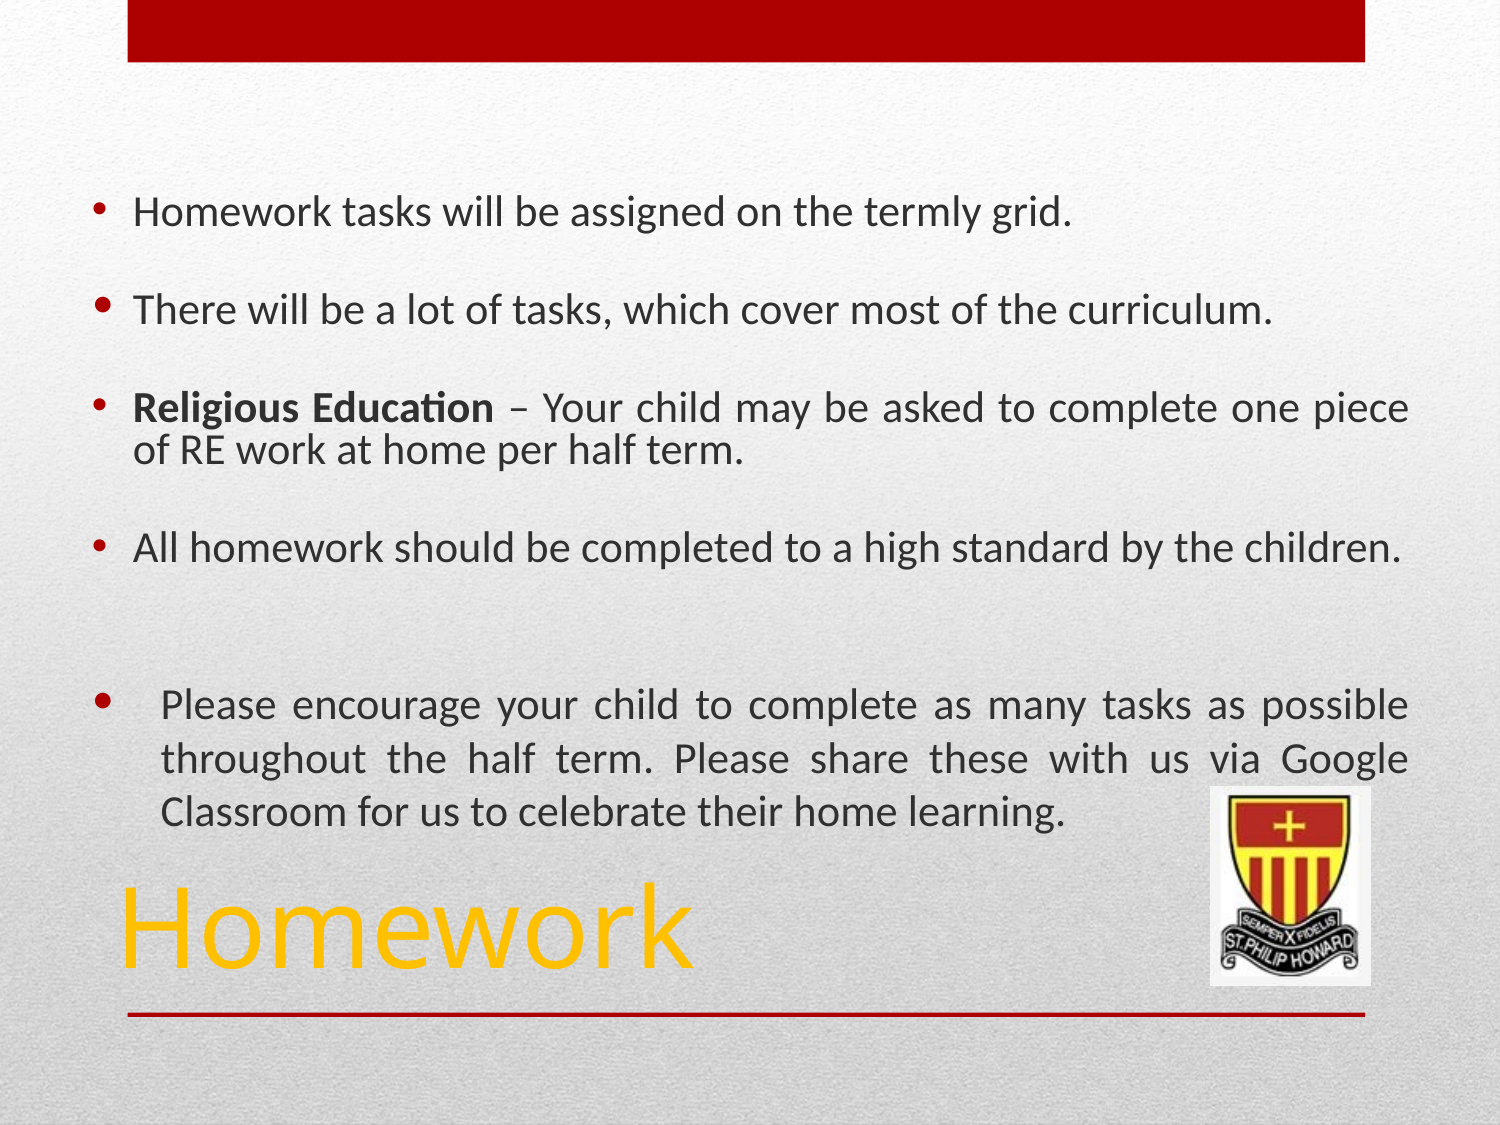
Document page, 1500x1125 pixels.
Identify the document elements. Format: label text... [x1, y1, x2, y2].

picture [0, 0, 1500, 1125]
title Homework [100, 810, 1451, 999]
list Homework tasks will be assigned on the termly grid. There will be a lot of tasks, which cover most of the curriculum. Religious Education – Your child may be asked to complete one piece of RE work at home per half term. All homework should be completed to a high standard by the children. Please encourage your child to complete as many tasks as possible throughout the half term. Please share these with us via Google Classroom for us to celebrate their home learning. [76, 137, 1427, 880]
